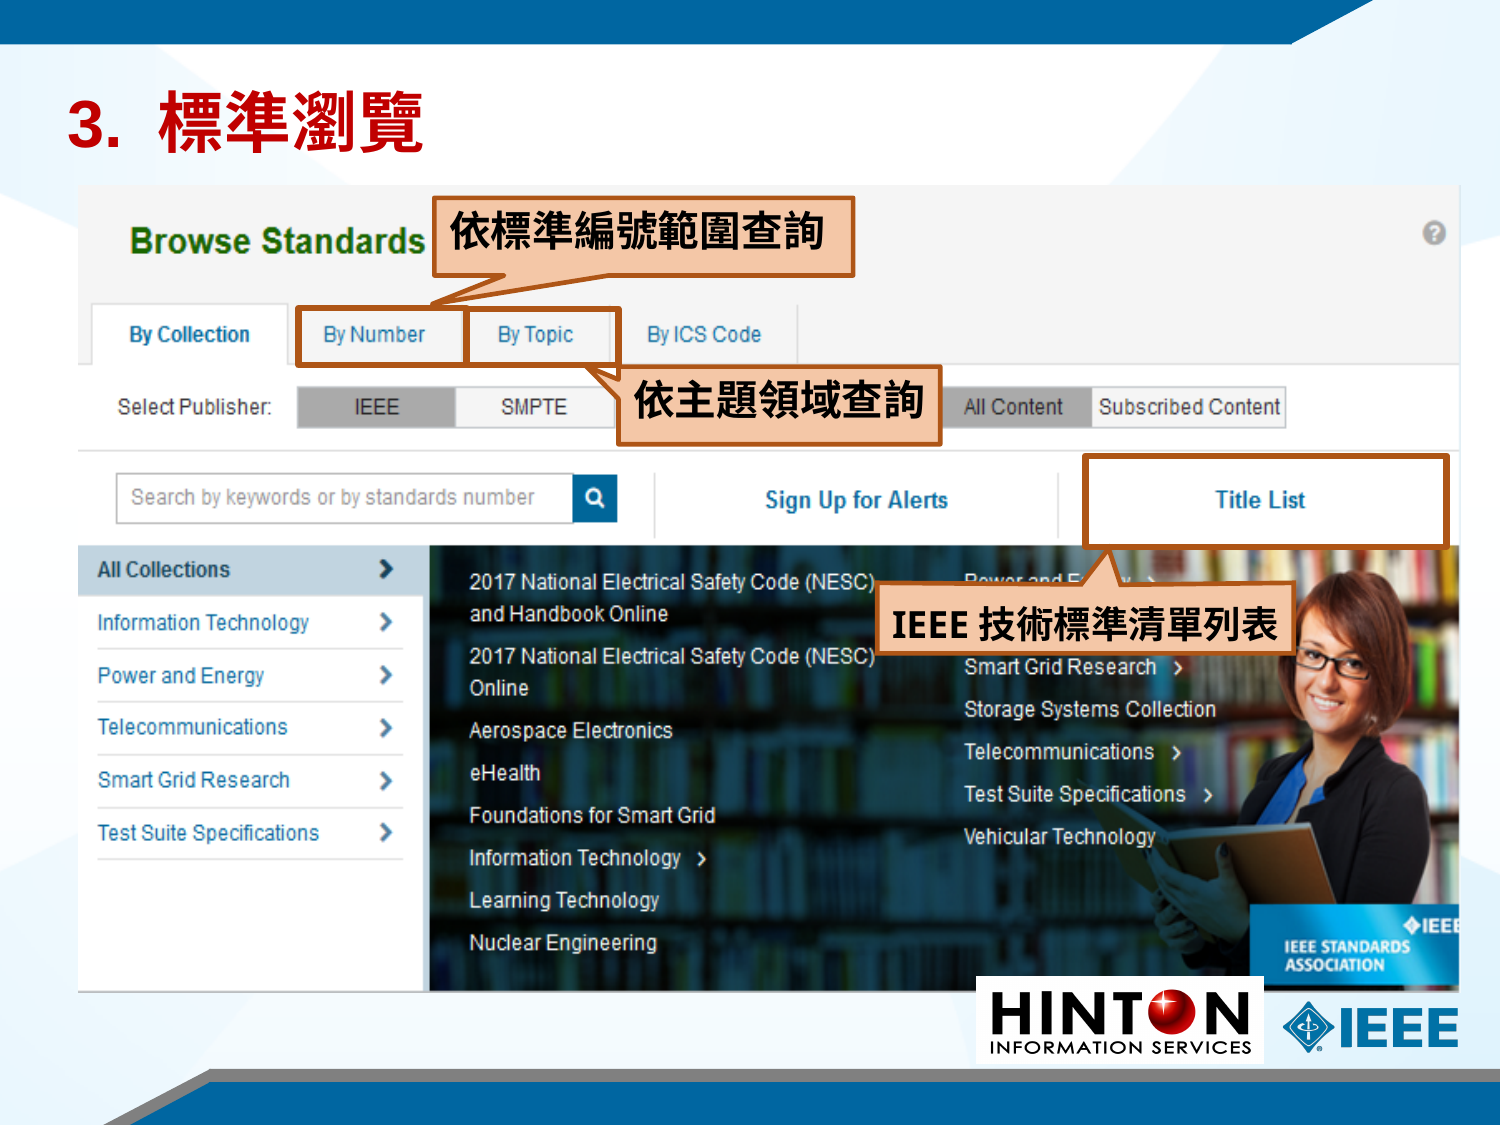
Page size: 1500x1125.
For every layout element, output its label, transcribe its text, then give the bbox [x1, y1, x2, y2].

picture [0, 0, 1500, 1125]
text_box 3. 標準瀏覽 [53, 73, 1235, 169]
